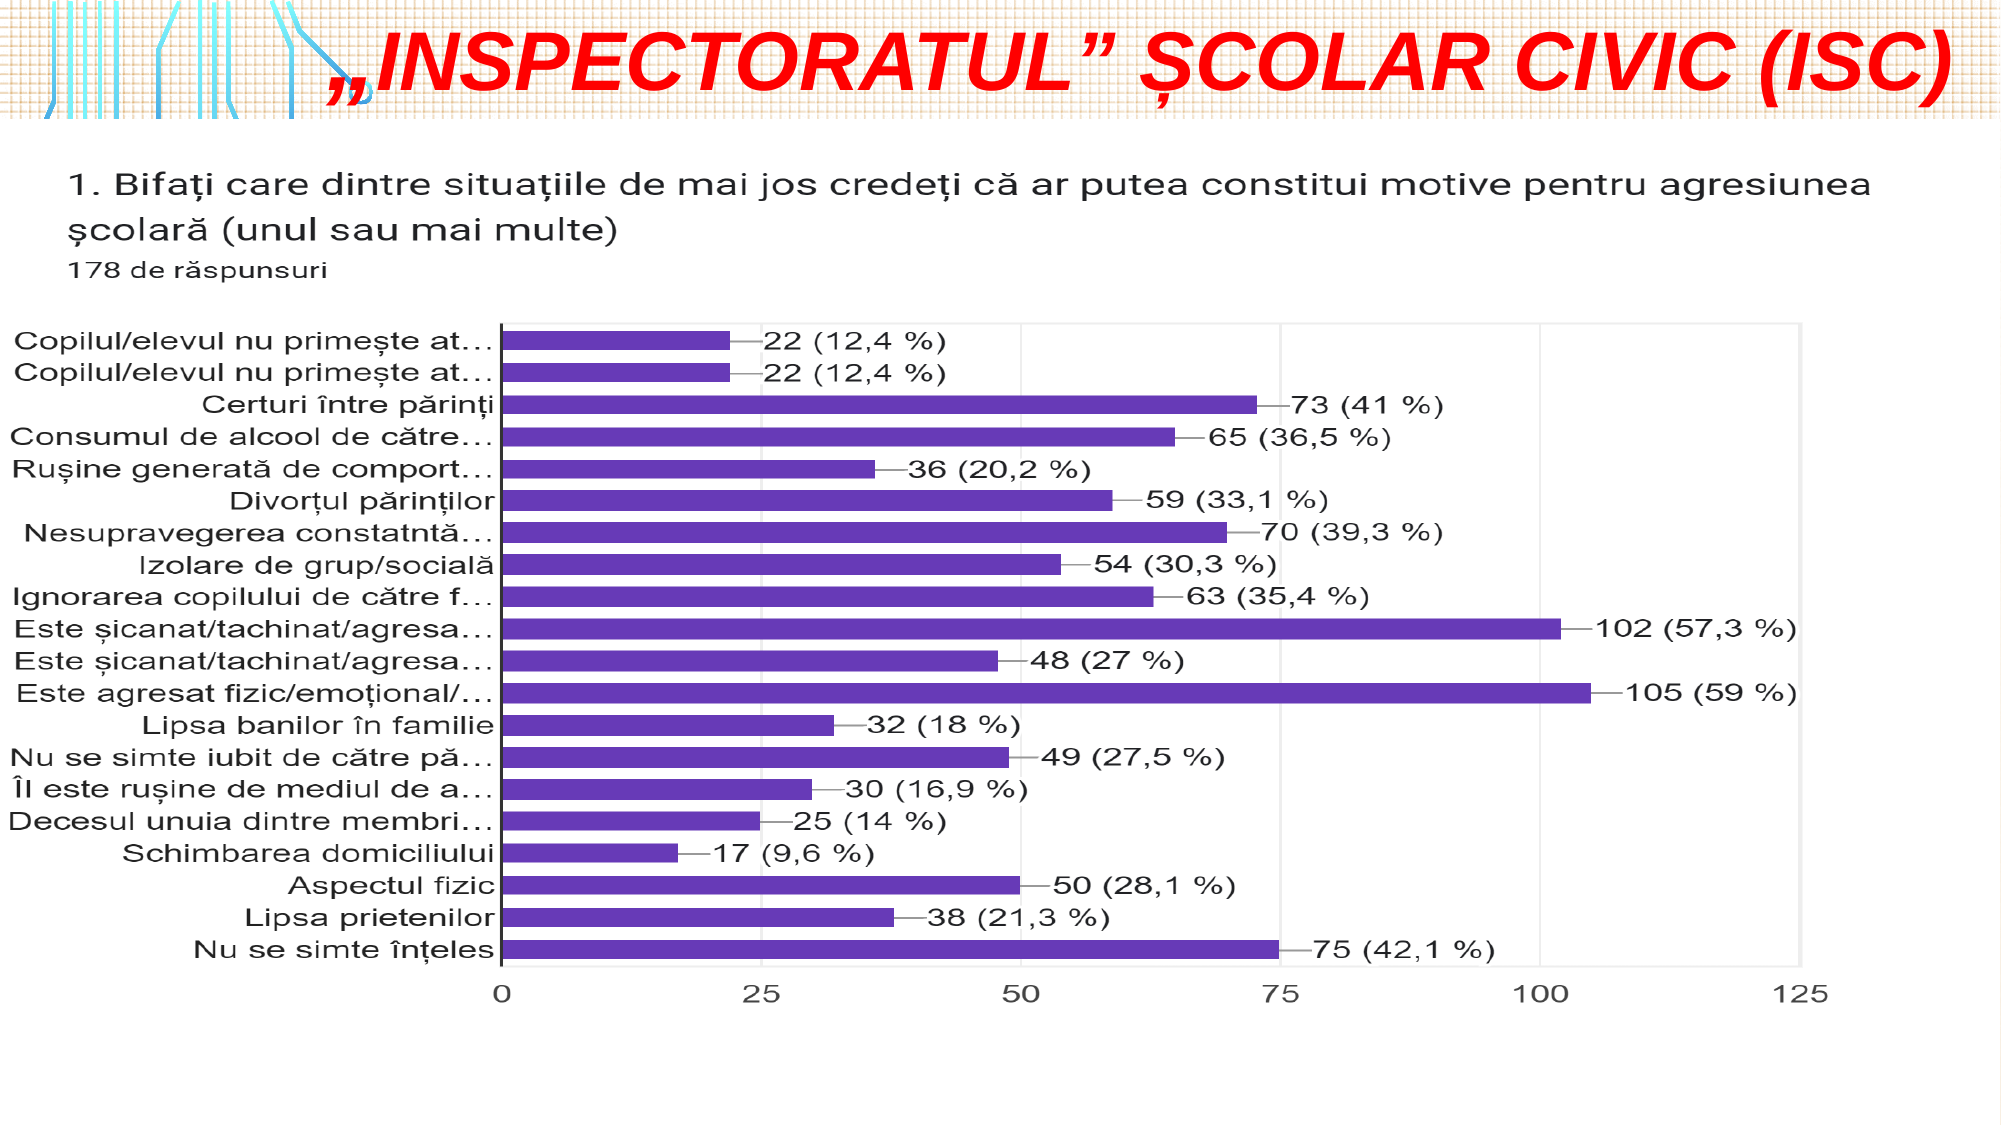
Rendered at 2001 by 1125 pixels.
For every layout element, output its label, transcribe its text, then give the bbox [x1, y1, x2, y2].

picture [0, 119, 2000, 1125]
title „Inspectoratul” Școlar Civic (ISC) [311, 0, 2000, 119]
